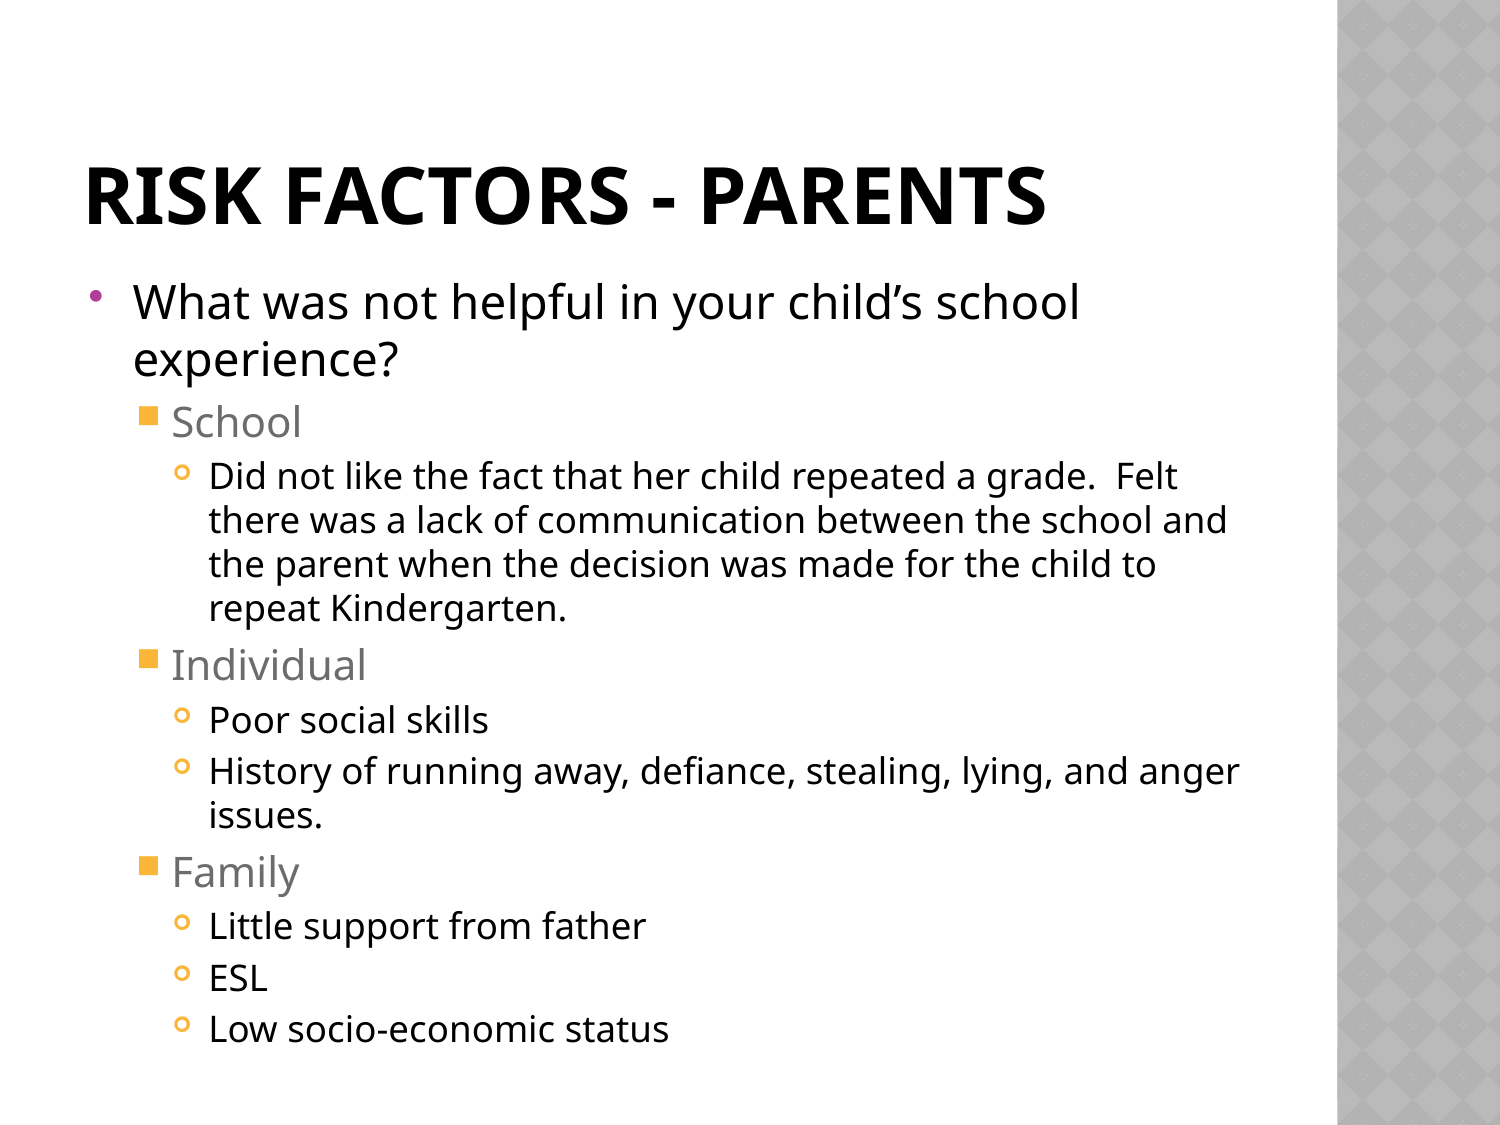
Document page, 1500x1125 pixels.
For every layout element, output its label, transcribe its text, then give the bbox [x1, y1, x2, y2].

list What was not helpful in your child’s school experience? School Did not like the fact that her child repeated a grade. Felt there was a lack of communication between the school and the parent when the decision was made for the child to repeat Kindergarten. Individual Poor social skills History of running away, defiance, stealing, lying, and anger issues. Family Little support from father ESL Low socio-economic status [74, 263, 1263, 1060]
title Risk Factors - Parents [75, 52, 1263, 241]
